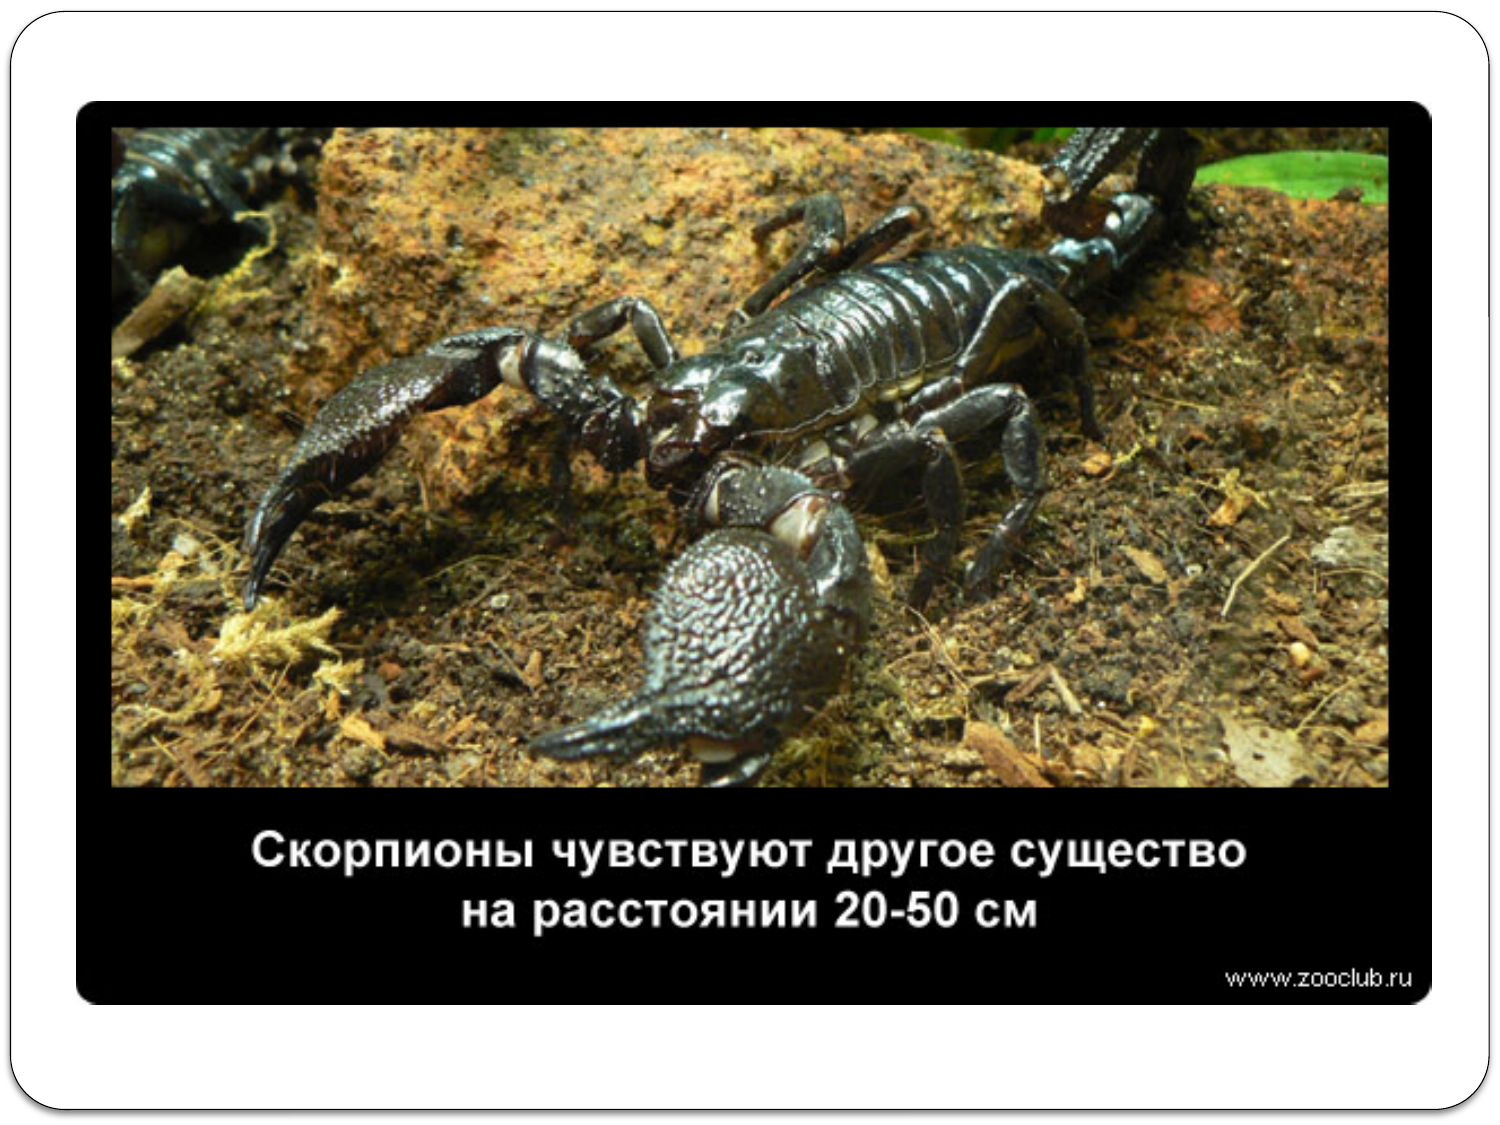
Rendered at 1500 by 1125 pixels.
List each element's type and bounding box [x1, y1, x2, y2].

picture [76, 101, 1432, 1006]
